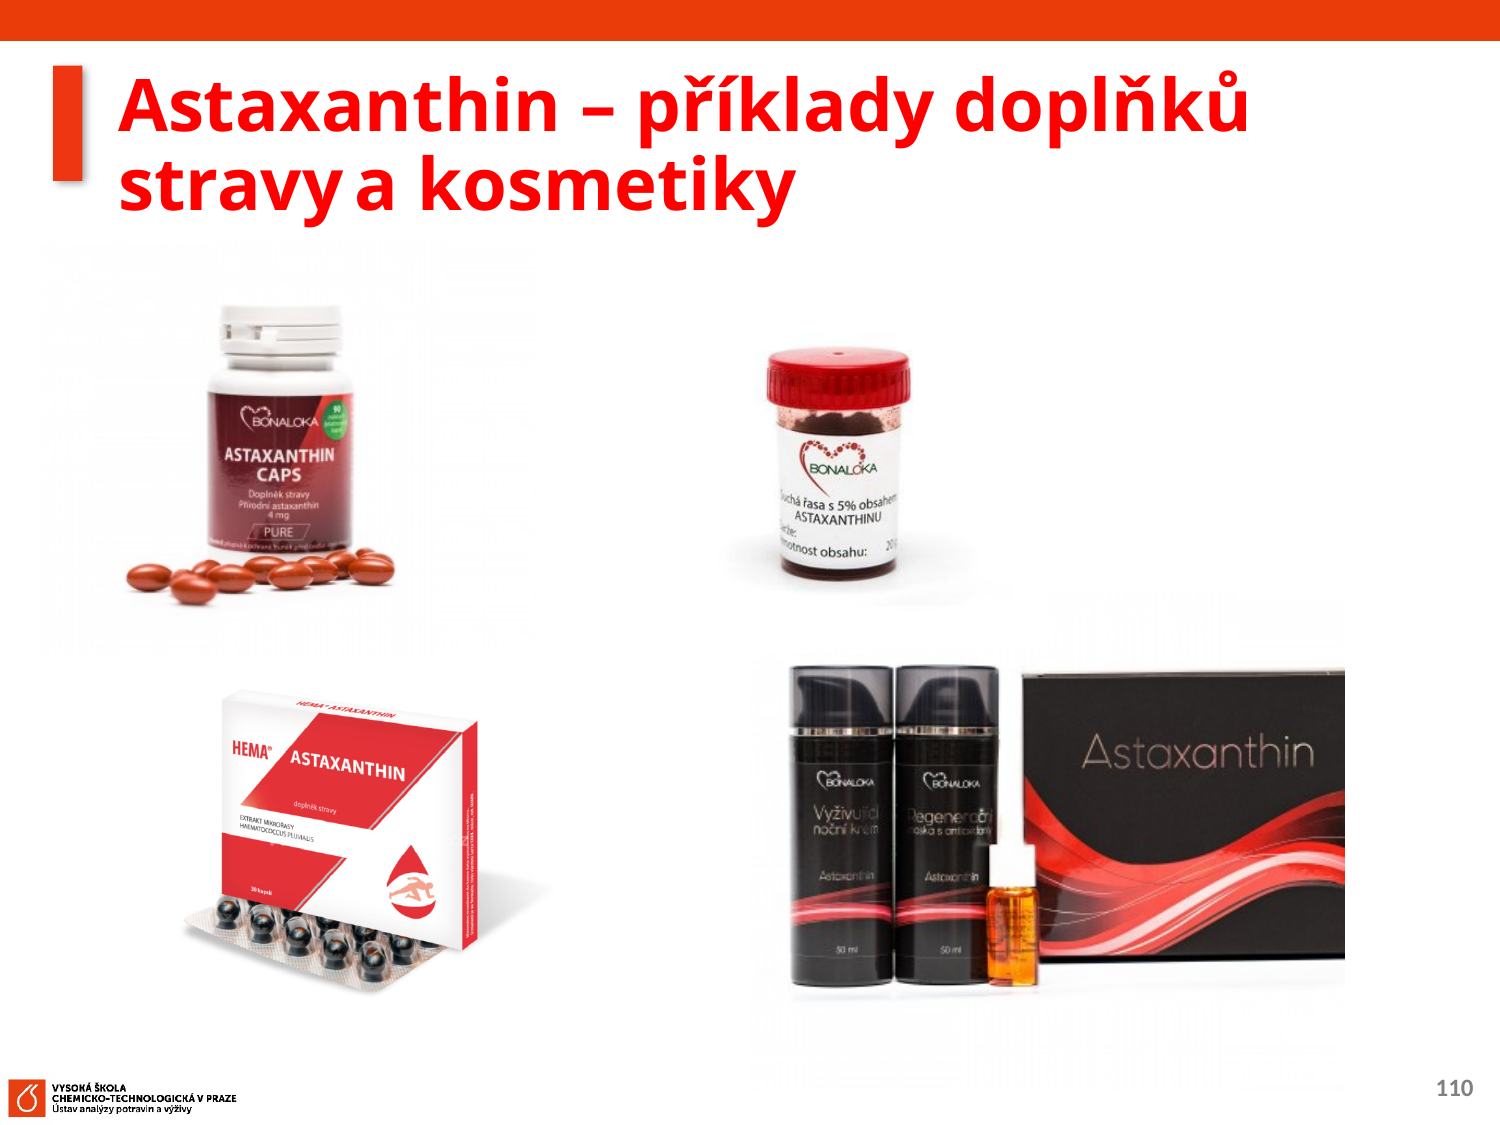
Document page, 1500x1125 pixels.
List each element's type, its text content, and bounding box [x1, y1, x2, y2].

picture [0, 1071, 244, 1125]
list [41, 241, 536, 658]
title Astaxanthin – příklady doplňků stravy a kosmetiky [103, 59, 1460, 235]
picture [634, 298, 1345, 1092]
picture [167, 669, 568, 1014]
